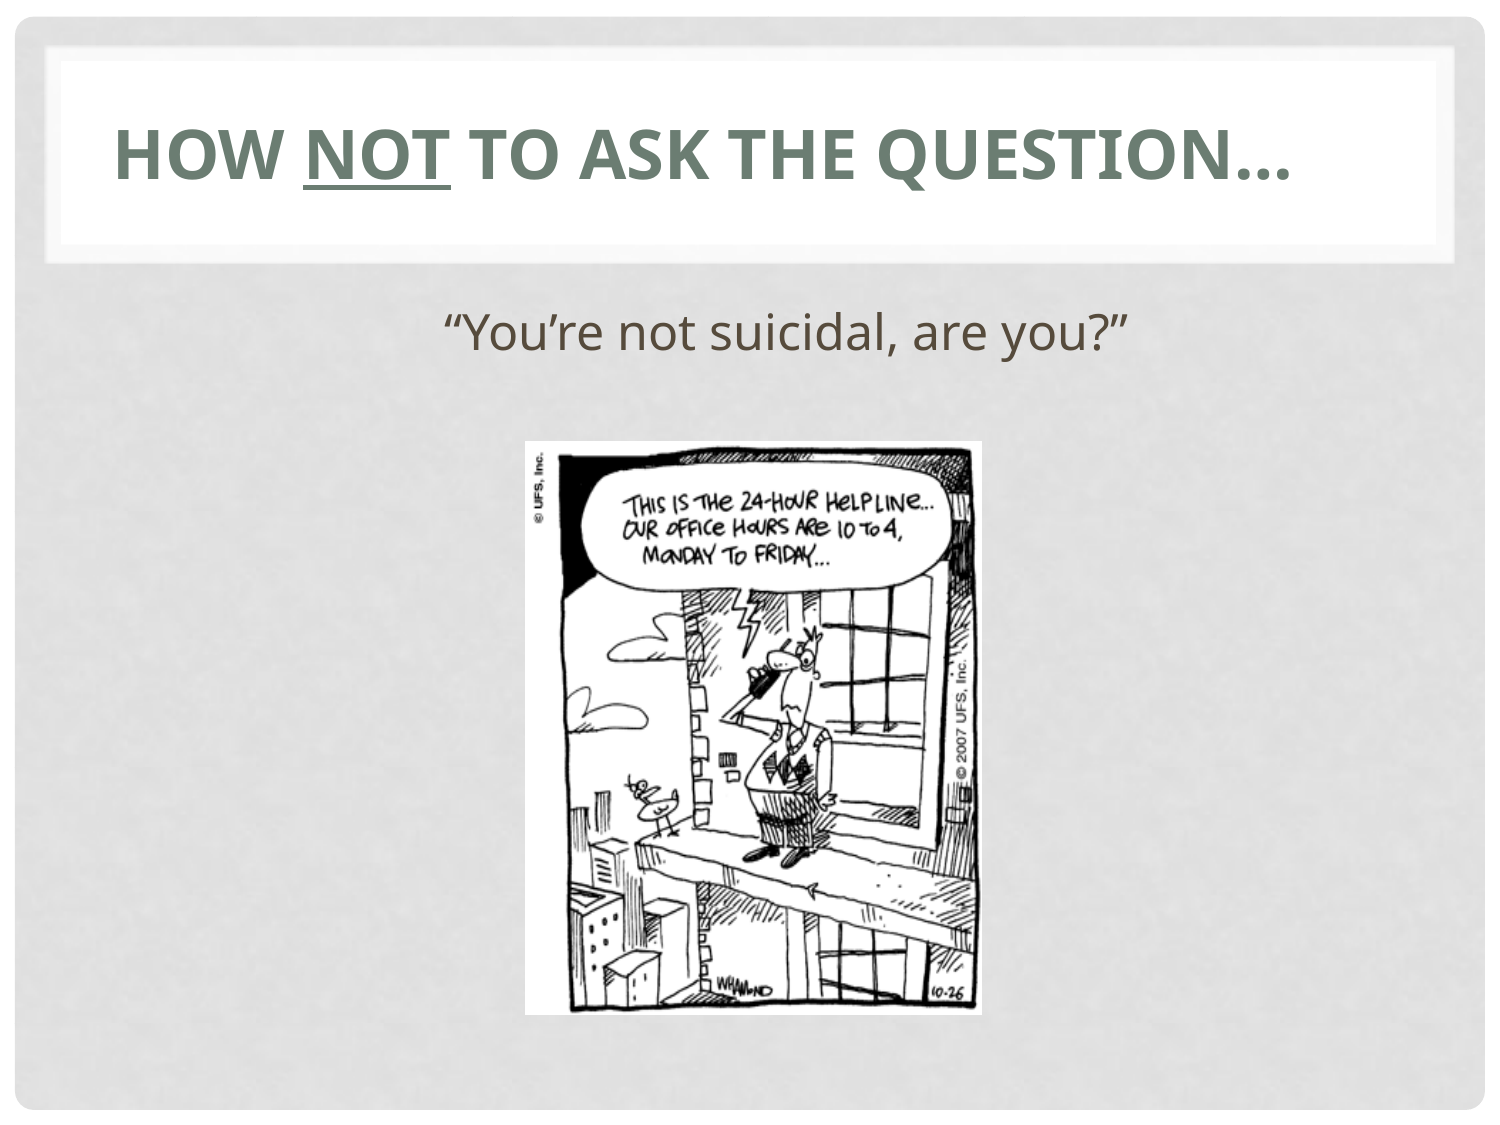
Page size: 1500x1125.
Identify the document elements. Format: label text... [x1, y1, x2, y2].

list “You’re not suicidal, are you?” [102, 293, 1453, 1011]
title How Not to ask the question… [69, 66, 1425, 238]
picture [525, 441, 983, 1016]
